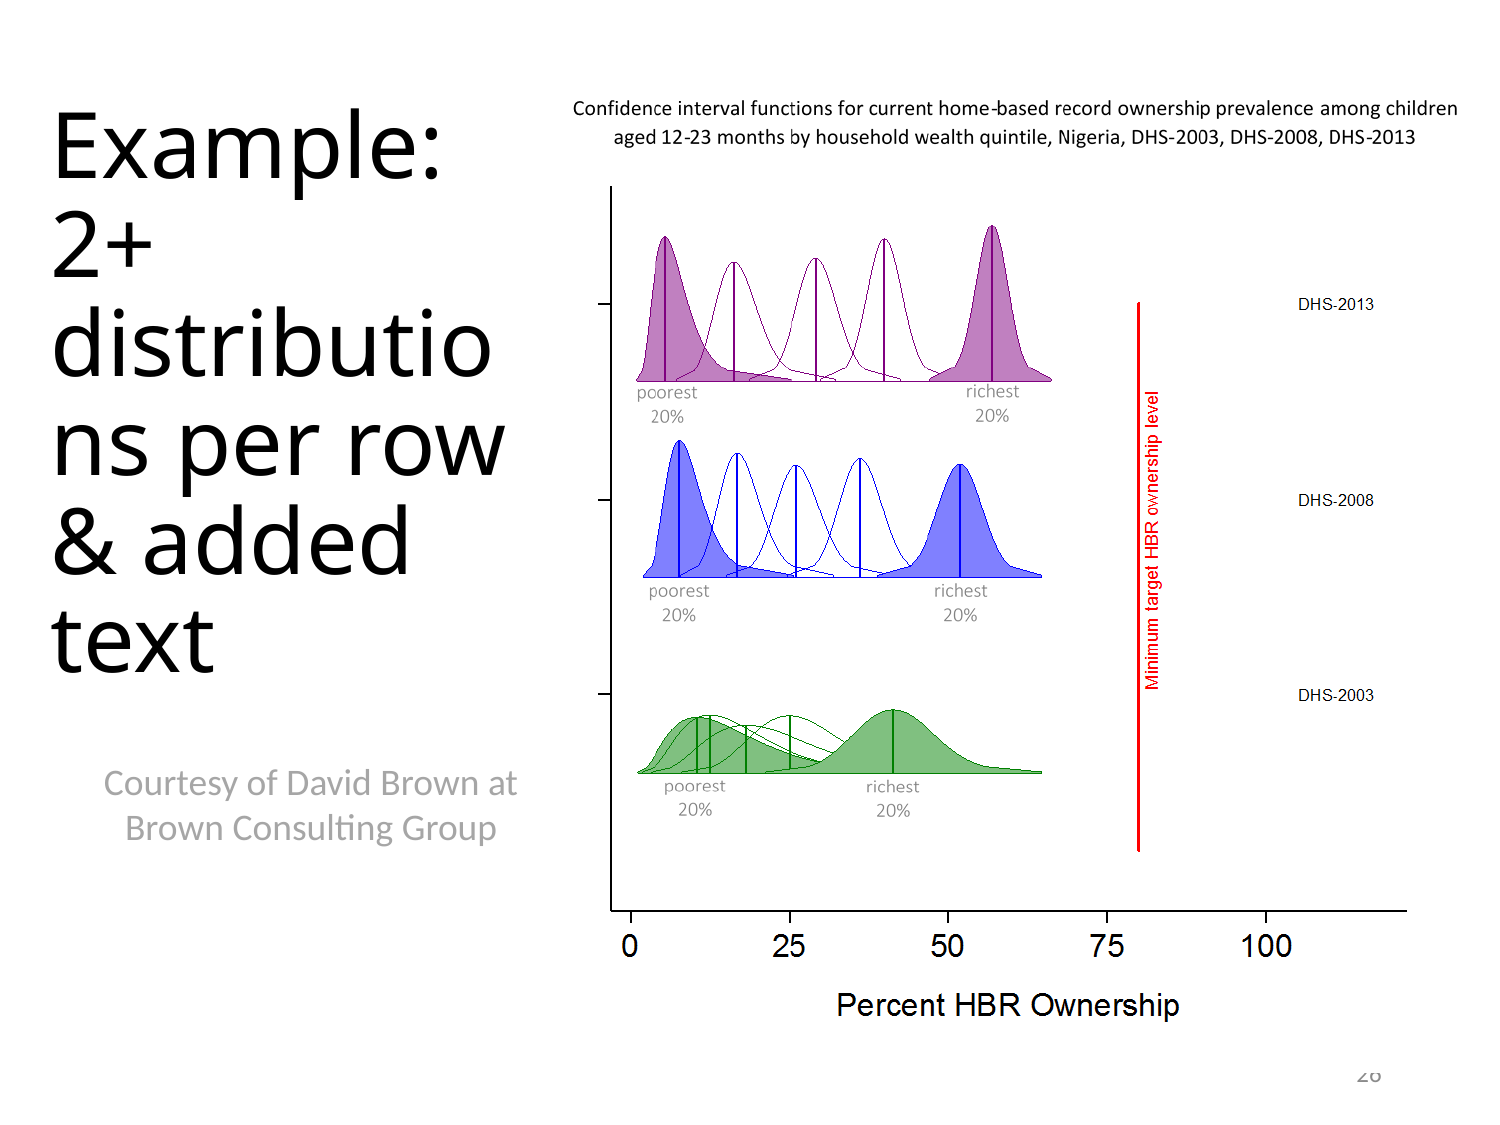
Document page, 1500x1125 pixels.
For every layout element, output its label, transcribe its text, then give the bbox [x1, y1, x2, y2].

text_box Courtesy of David Brown at Brown Consulting Group [35, 750, 519, 855]
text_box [519, 86, 1473, 1073]
slide_number 26 [1059, 1073, 1397, 1103]
title Example: 2+ distributions per row & added text [35, 59, 550, 733]
